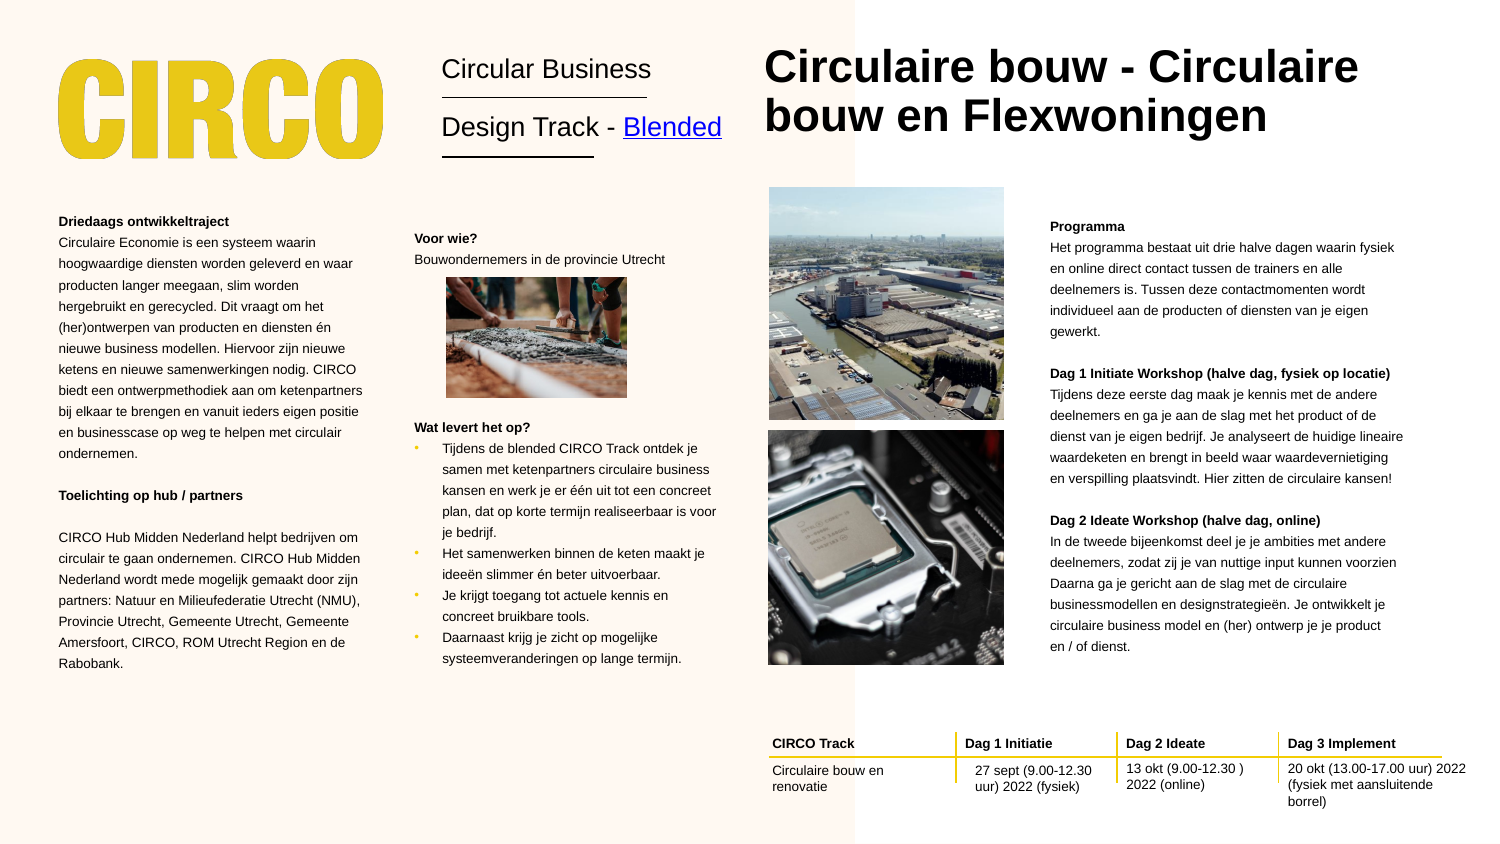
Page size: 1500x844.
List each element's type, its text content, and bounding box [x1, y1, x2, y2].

text_box CIRCO Track [757, 727, 906, 754]
text_box Driedaags ontwikkeltraject Circulaire Economie is een systeem waarin hoogwaardige diensten worden geleverd en waar producten langer meegaan, slim worden hergebruikt en gerecycled. Dit vraagt om het (her)ontwerpen van producten en diensten én nieuwe business modellen. Hiervoor zijn nieuwe ketens en nieuwe samenwerkingen nodig. CIRCO biedt een ontwerpmethodiek aan om ketenpartners bij elkaar te brengen en vanuit ieders eigen positie en businesscase op weg te helpen met circulair ondernemen. Toelichting op hub / partners CIRCO Hub Midden Nederland helpt bedrijven om circulair te gaan ondernemen. CIRCO Hub Midden Nederland wordt mede mogelijk gemaakt door zijn partners: Natuur en Milieufederatie Utrecht (NMU), Provincie Utrecht, Gemeente Utrecht, Gemeente Amersfoort, CIRCO, ROM Utrecht Region en de Rabobank. [43, 201, 383, 679]
text_box 27 sept (9.00-12.30 uur) 2022 (fysiek) [960, 754, 1119, 803]
picture [769, 187, 1004, 420]
text_box Dag 3 Implement [1272, 727, 1461, 752]
picture [58, 59, 383, 159]
text_box Circular Business Design Track - Blended [426, 43, 785, 149]
text_box Voor wie? Bouwondernemers in de provincie Utrecht Wat levert het op? Tijdens de blended CIRCO Track ontdek je samen met ketenpartners circulaire business kansen en werk je er één uit tot een concreet plan, dat op korte termijn realiseerbaar is voor je bedrijf. Het samenwerken binnen de keten maakt je ideeën slimmer én beter uitvoerbaar. Je krijgt toegang tot actuele kennis en concreet bruikbare tools. Daarnaast krijg je zicht op mogelijke systeemveranderingen op lange termijn. [399, 201, 738, 674]
picture [446, 277, 627, 398]
text_box Dag 2 Ideate [1111, 727, 1272, 752]
text_box Dag 1 Initiatie [950, 727, 1111, 760]
text_box Circulaire bouw en renovatie [757, 754, 946, 803]
text_box Circulaire bouw - Circulaire bouw en Flexwoningen [749, 35, 1473, 149]
picture [768, 430, 1004, 666]
text_box 13 okt (9.00-12.30 ) 2022 (online) [1111, 752, 1280, 780]
text_box Programma Het programma bestaat uit drie halve dagen waarin fysiek en online direct contact tussen de trainers en alle deelnemers is. Tussen deze contactmomenten wordt individueel aan de producten of diensten van je eigen gewerkt. Dag 1 Initiate Workshop (halve dag, fysiek op locatie) Tijdens deze eerste dag maak je kennis met de andere deelnemers en ga je aan de slag met het product of de dienst van je eigen bedrijf. Je analyseert de huidige lineaire waardeketen en brengt in beeld waar waardevernietiging en verspilling plaatsvindt. Hier zitten de circulaire kansen! Dag 2 Ideate Workshop (halve dag, online) In de tweede bijeenkomst deel je je ambities met andere deelnemers, zodat zij je van nuttige input kunnen voorzien Daarna ga je gericht aan de slag met de circulaire businessmodellen en designstrategieën. Je ontwikkelt je circulaire business model en (her) ontwerp je je product en / of dienst. [1035, 205, 1422, 683]
text_box 20 okt (13.00-17.00 uur) 2022 (fysiek met aansluitende borrel) [1280, 752, 1486, 780]
